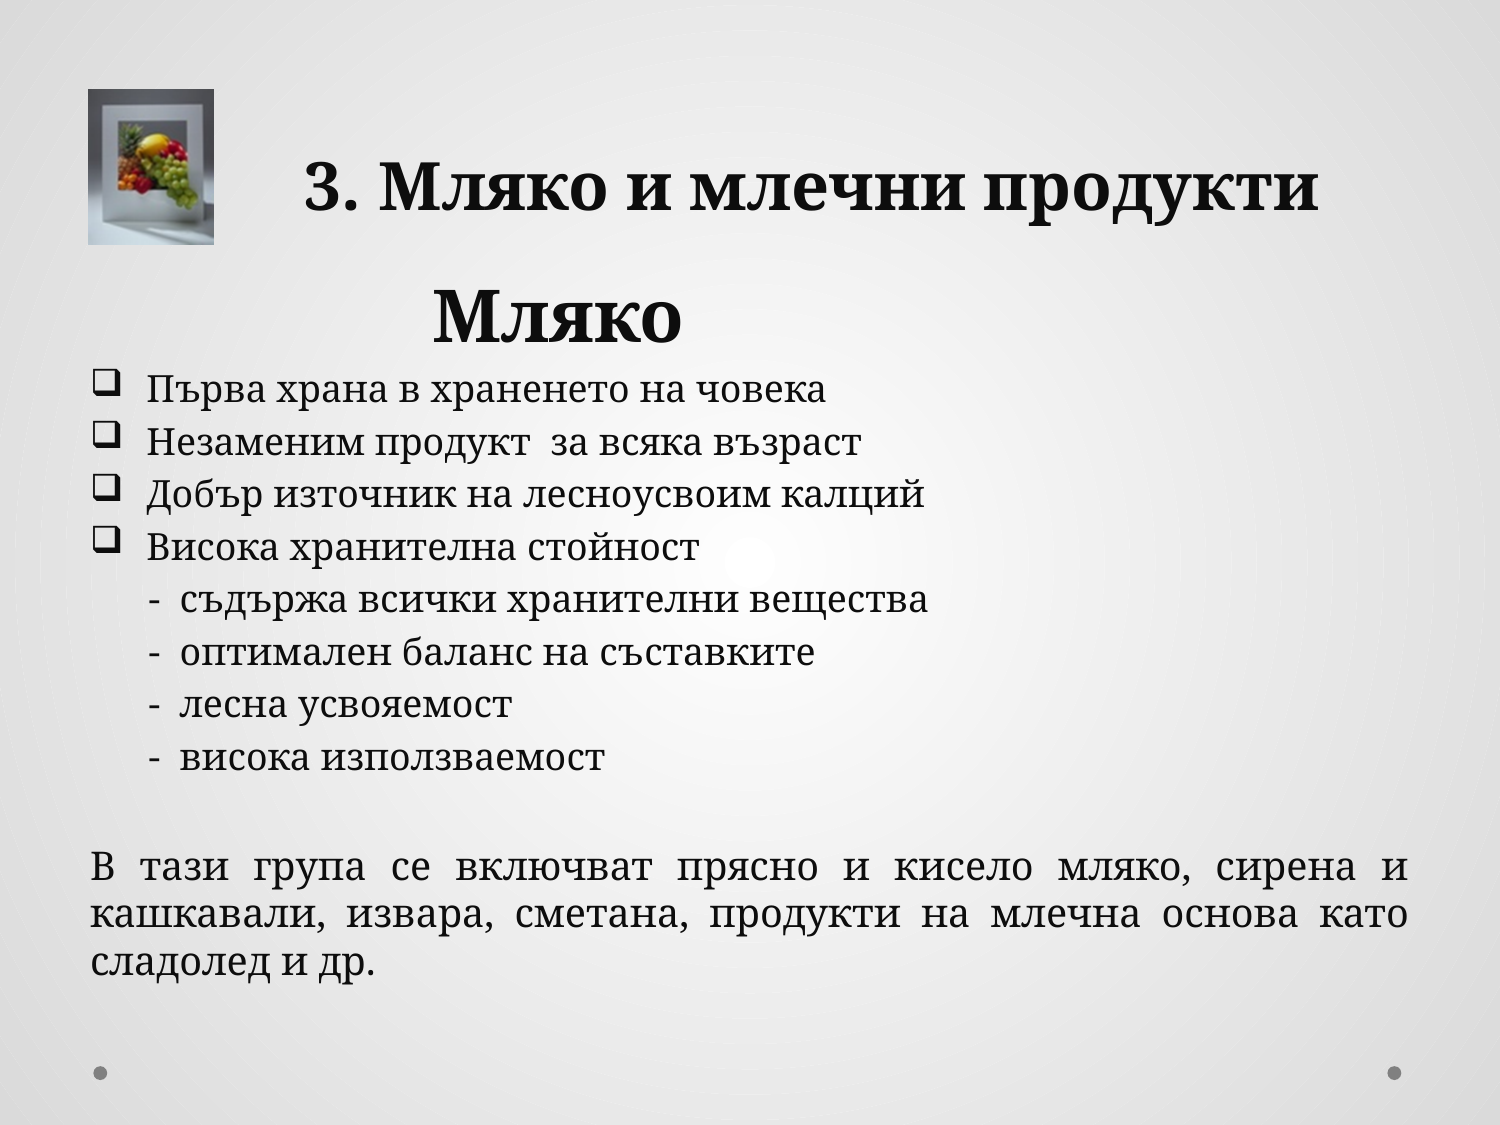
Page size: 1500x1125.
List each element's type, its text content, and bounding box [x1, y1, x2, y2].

title 3. Мляко и млечни продукти [76, 101, 83, 232]
picture [88, 89, 214, 246]
list Мляко Първа храна в храненето на човека Незаменим продукт за всяка възраст Добър източник на лесноусвоим калций Висока хранителна стойност - съдържа всички хранителни вещества - оптимален баланс на съставките - лесна усвояемост - висока използваемост В тази група се включват прясно и кисело мляко, сирена и кашкавали, извара, сметана, продукти на млечна основа като сладолед и др. [75, 262, 1425, 1005]
title 3. Мляко и млечни продукти [219, 101, 1427, 232]
